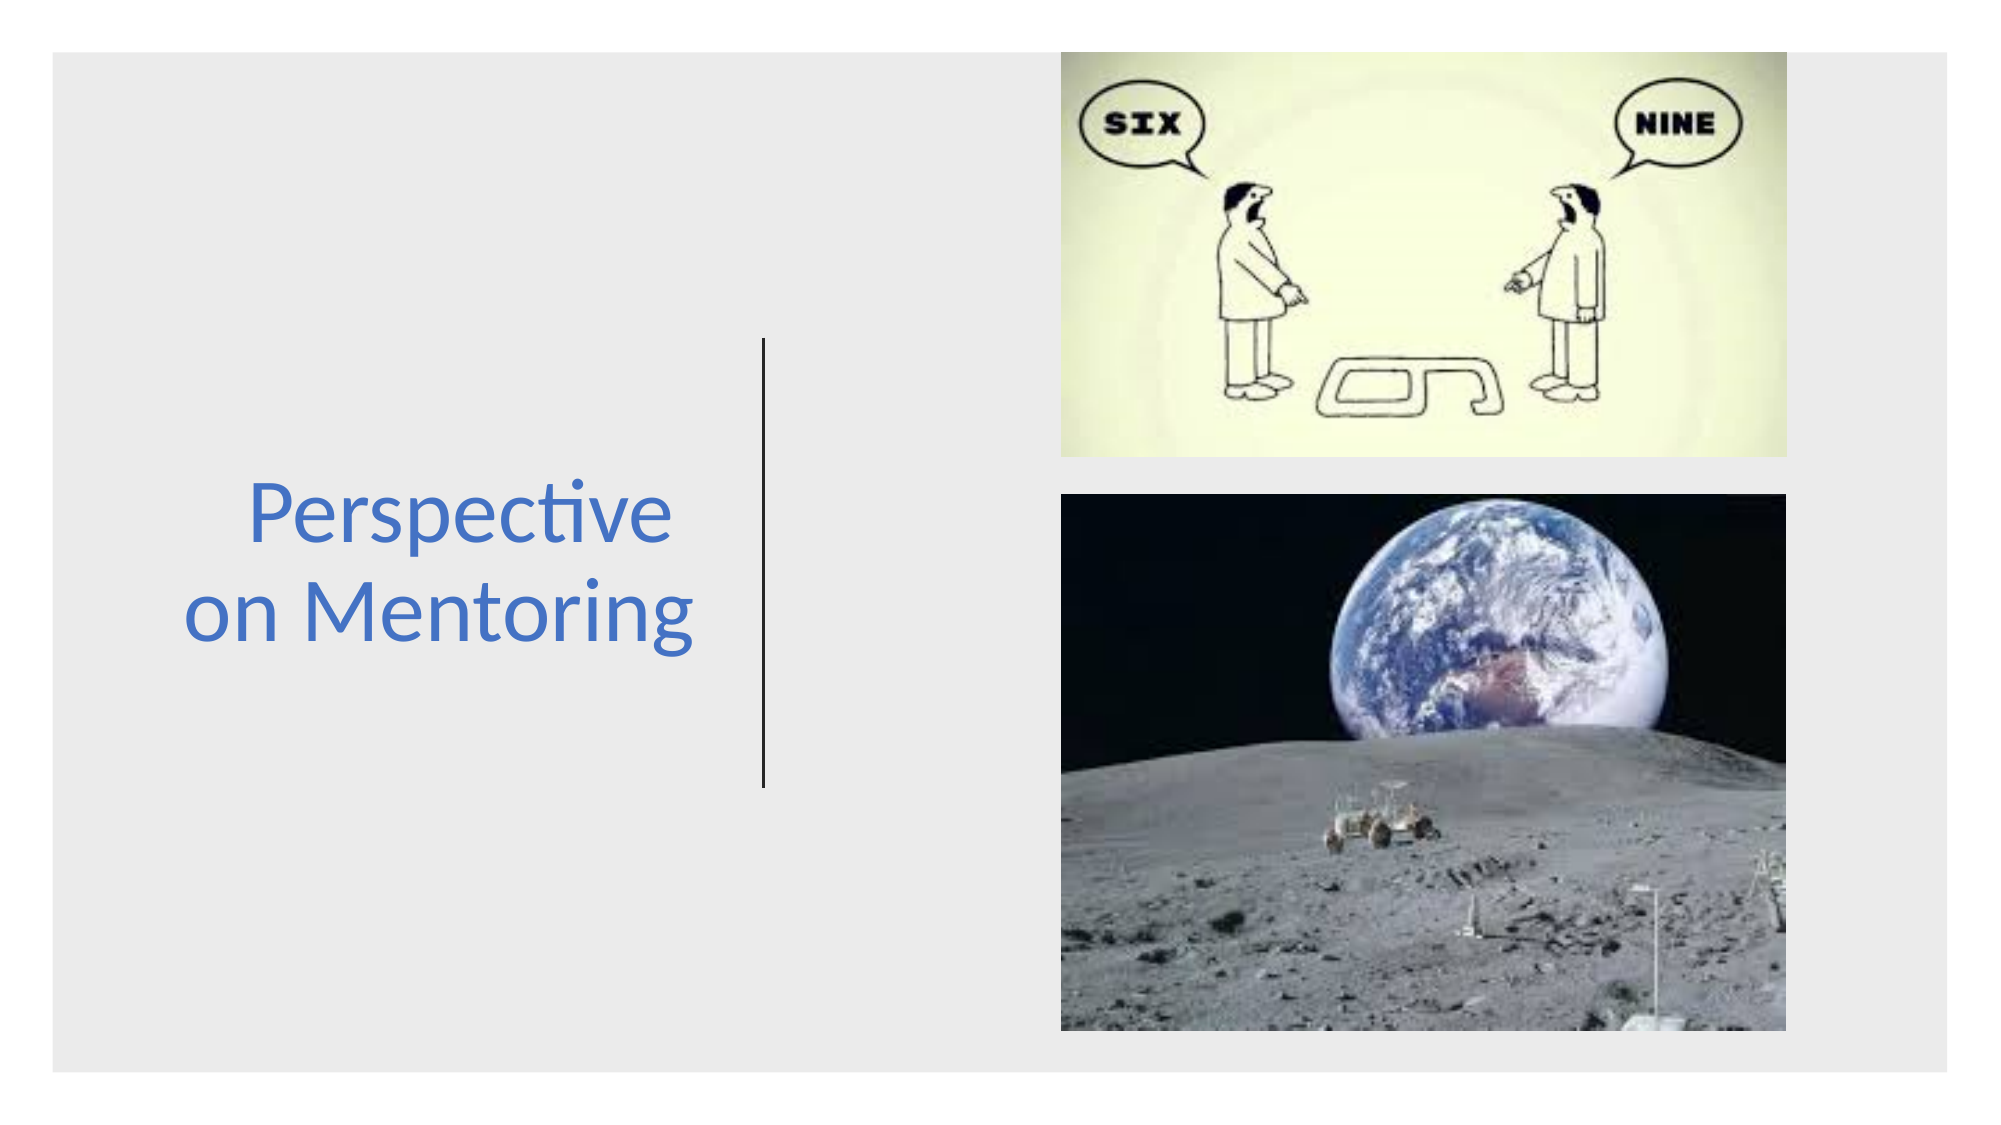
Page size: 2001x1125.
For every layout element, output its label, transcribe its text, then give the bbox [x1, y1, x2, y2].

title Perspective on Mentoring [137, 158, 711, 967]
picture [1061, 494, 1786, 1031]
text_box [52, 51, 1948, 1073]
picture [1061, 52, 1787, 457]
